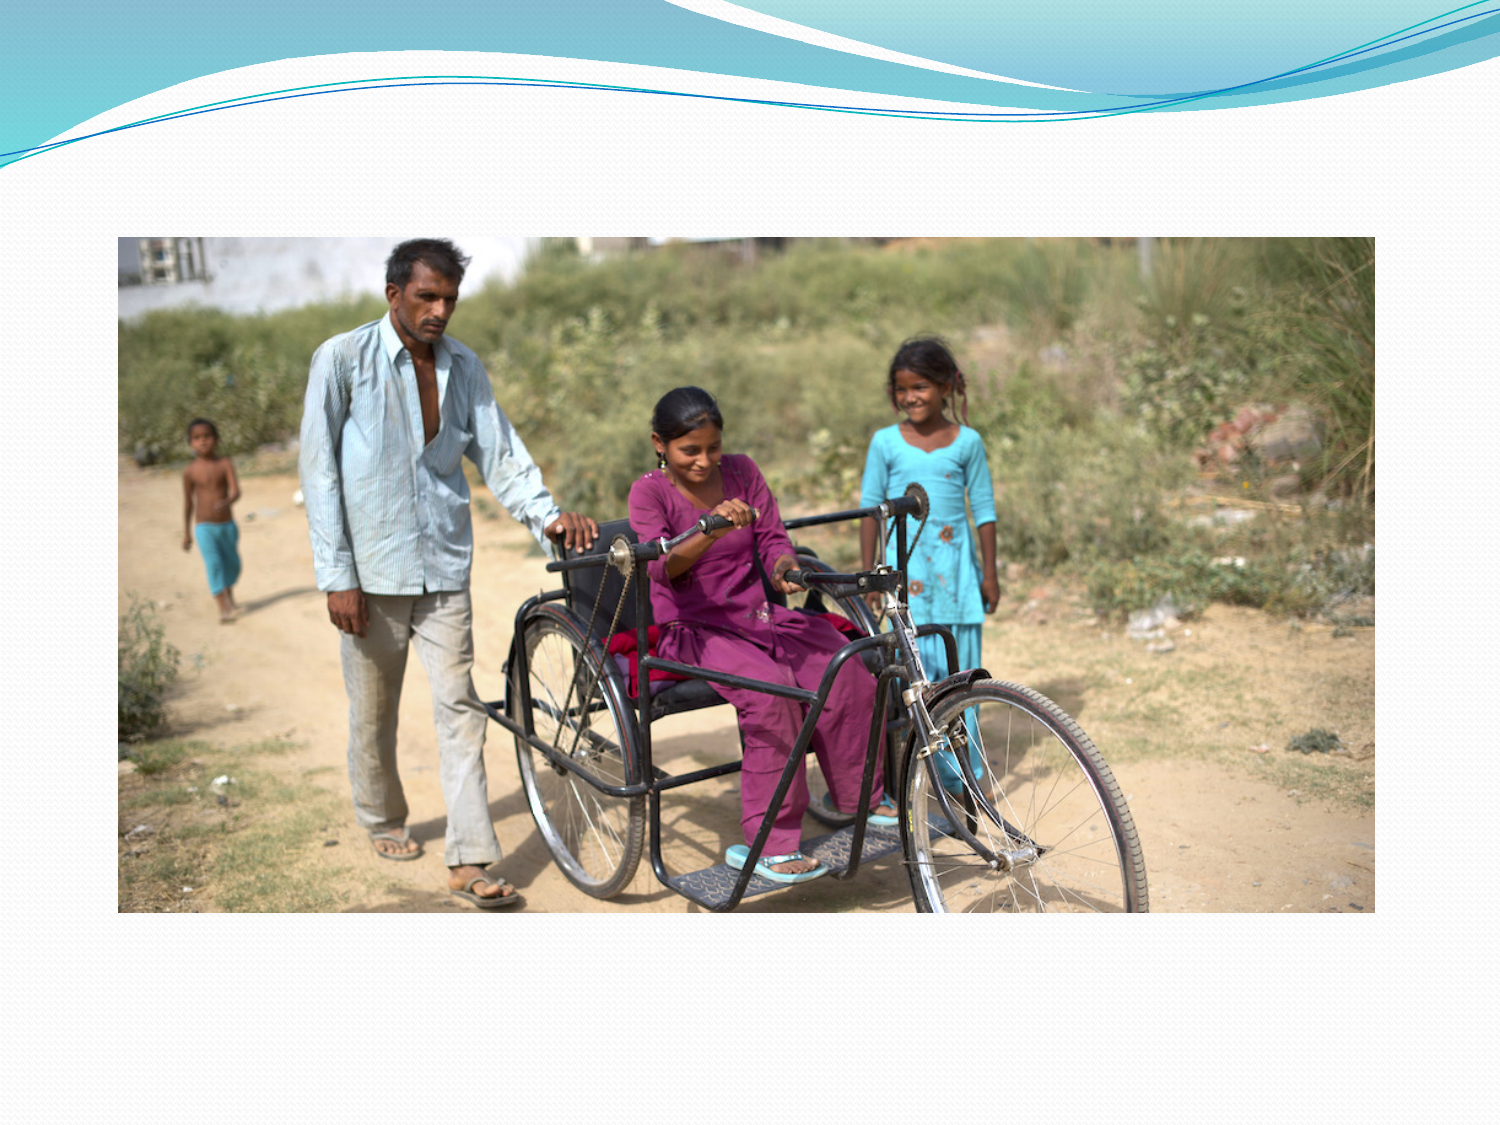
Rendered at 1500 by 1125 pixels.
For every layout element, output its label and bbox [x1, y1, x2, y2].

picture [118, 237, 1376, 913]
